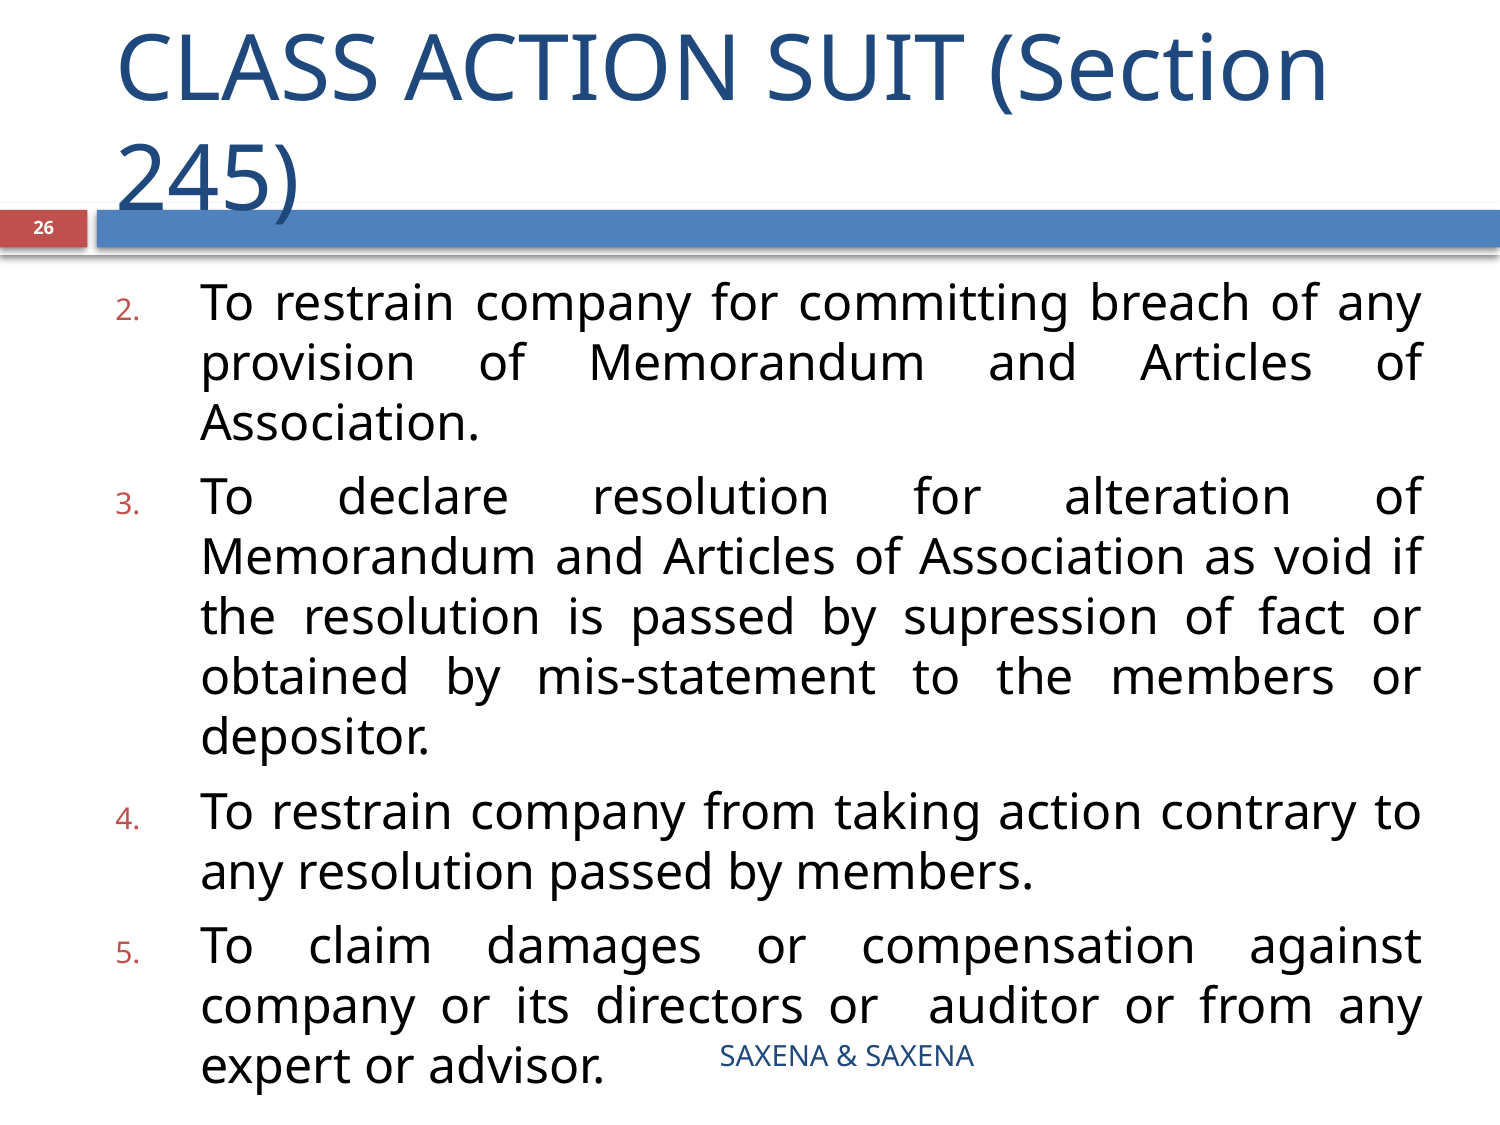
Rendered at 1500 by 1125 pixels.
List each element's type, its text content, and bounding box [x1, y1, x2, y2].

footer SAXENA & SAXENA [99, 1025, 990, 1085]
slide_number 26 [0, 208, 88, 249]
list To restrain company for committing breach of any provision of Memorandum and Articles of Association. To declare resolution for alteration of Memorandum and Articles of Association as void if the resolution is passed by supression of fact or obtained by mis-statement to the members or depositor. To restrain company from taking action contrary to any resolution passed by members. To claim damages or compensation against company or its directors or auditor or from any expert or advisor. [100, 262, 1439, 1001]
title CLASS ACTION SUIT (Section 245) [100, 37, 1439, 201]
